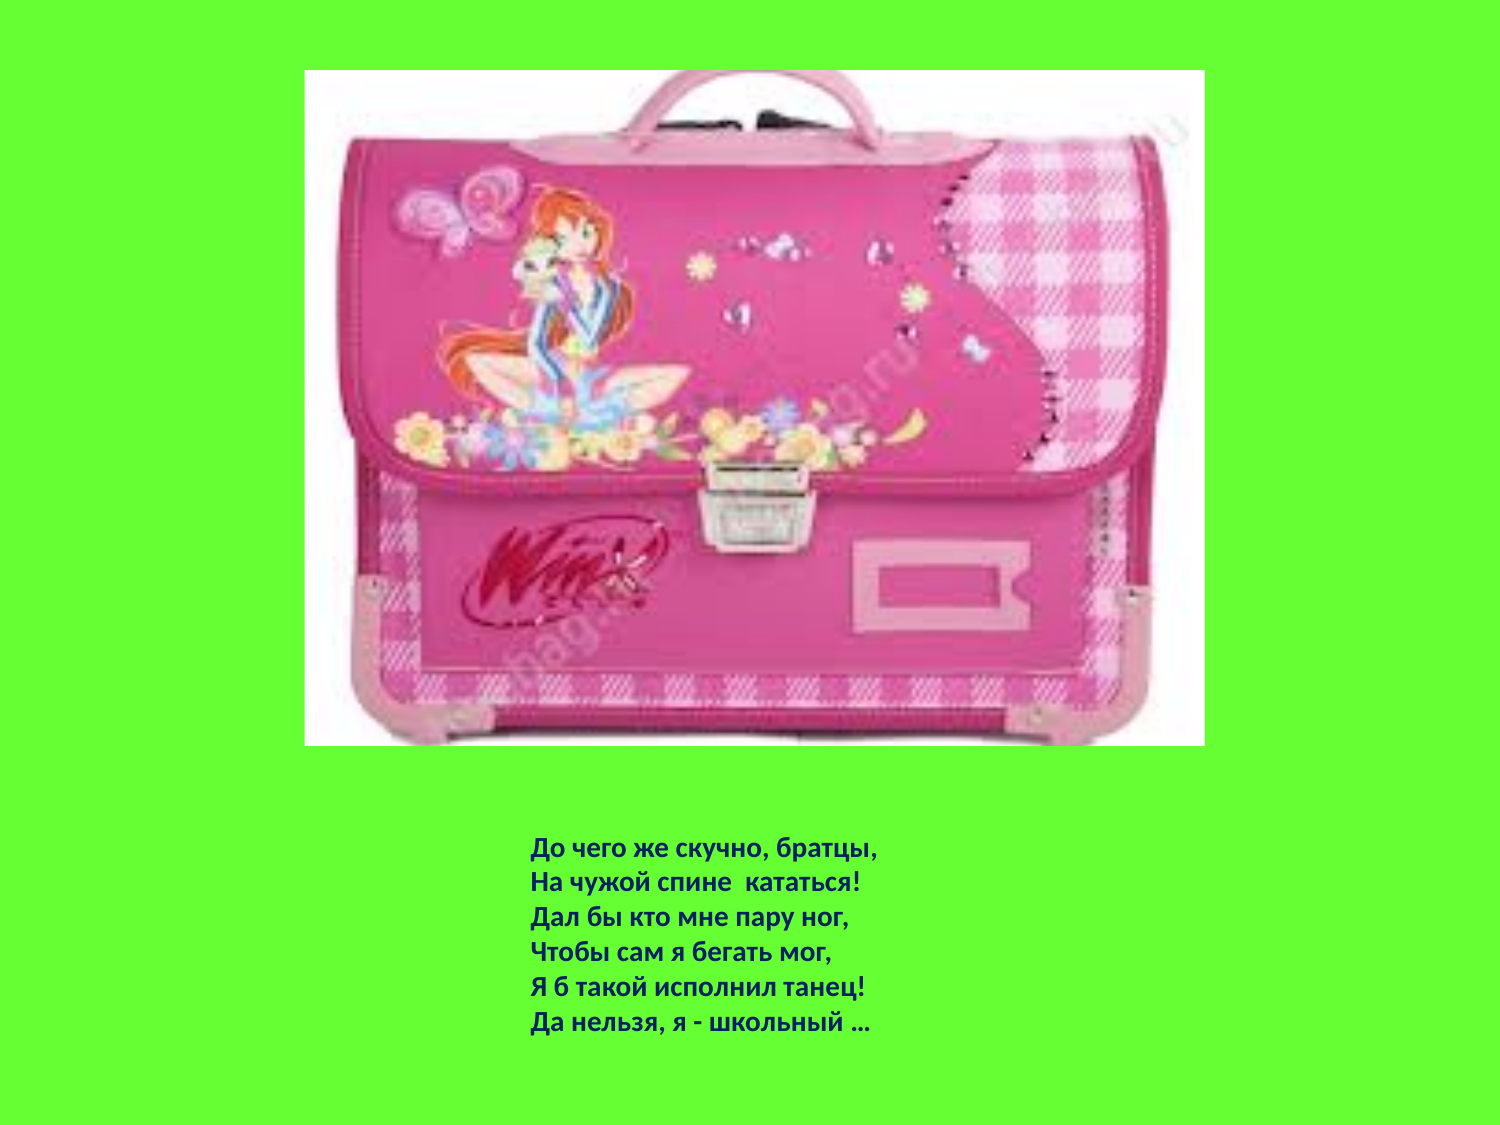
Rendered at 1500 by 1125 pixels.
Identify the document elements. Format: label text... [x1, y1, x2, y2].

picture [304, 70, 1205, 746]
list До чего же скучно, братцы, На чужой спине кататься! Дал бы кто мне пару ног, Чтобы сам я бегать мог, Я б такой исполнил танец! Да нельзя, я - школьный … [515, 820, 985, 1067]
